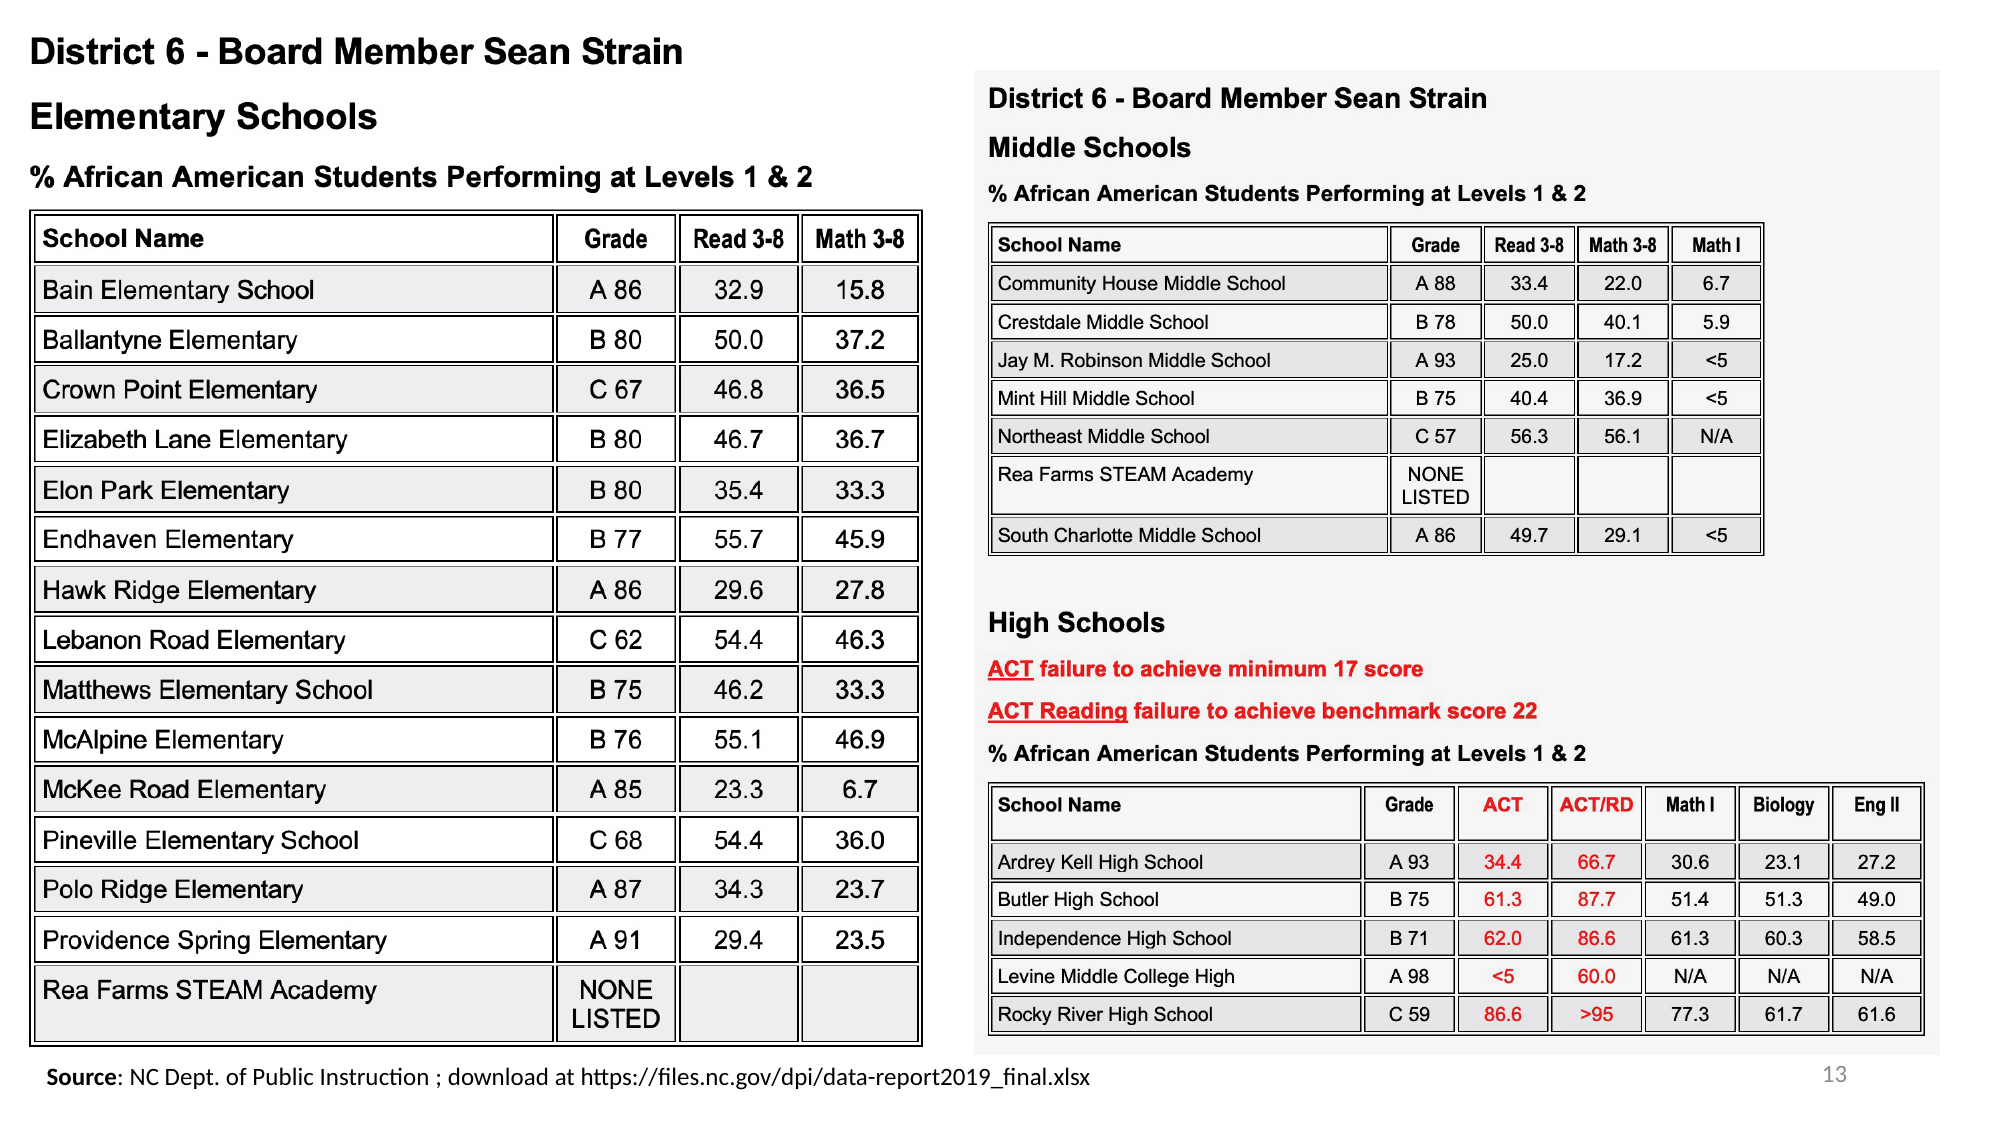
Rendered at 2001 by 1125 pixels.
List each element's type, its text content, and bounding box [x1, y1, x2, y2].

picture [14, 21, 942, 1065]
slide_number 13 [1412, 1055, 1863, 1103]
picture [974, 70, 1940, 1055]
text_box Source: NC Dept. of Public Instruction ; download at https://files.nc.gov/dpi/data-report2019_final.xlsx [31, 1053, 1108, 1099]
